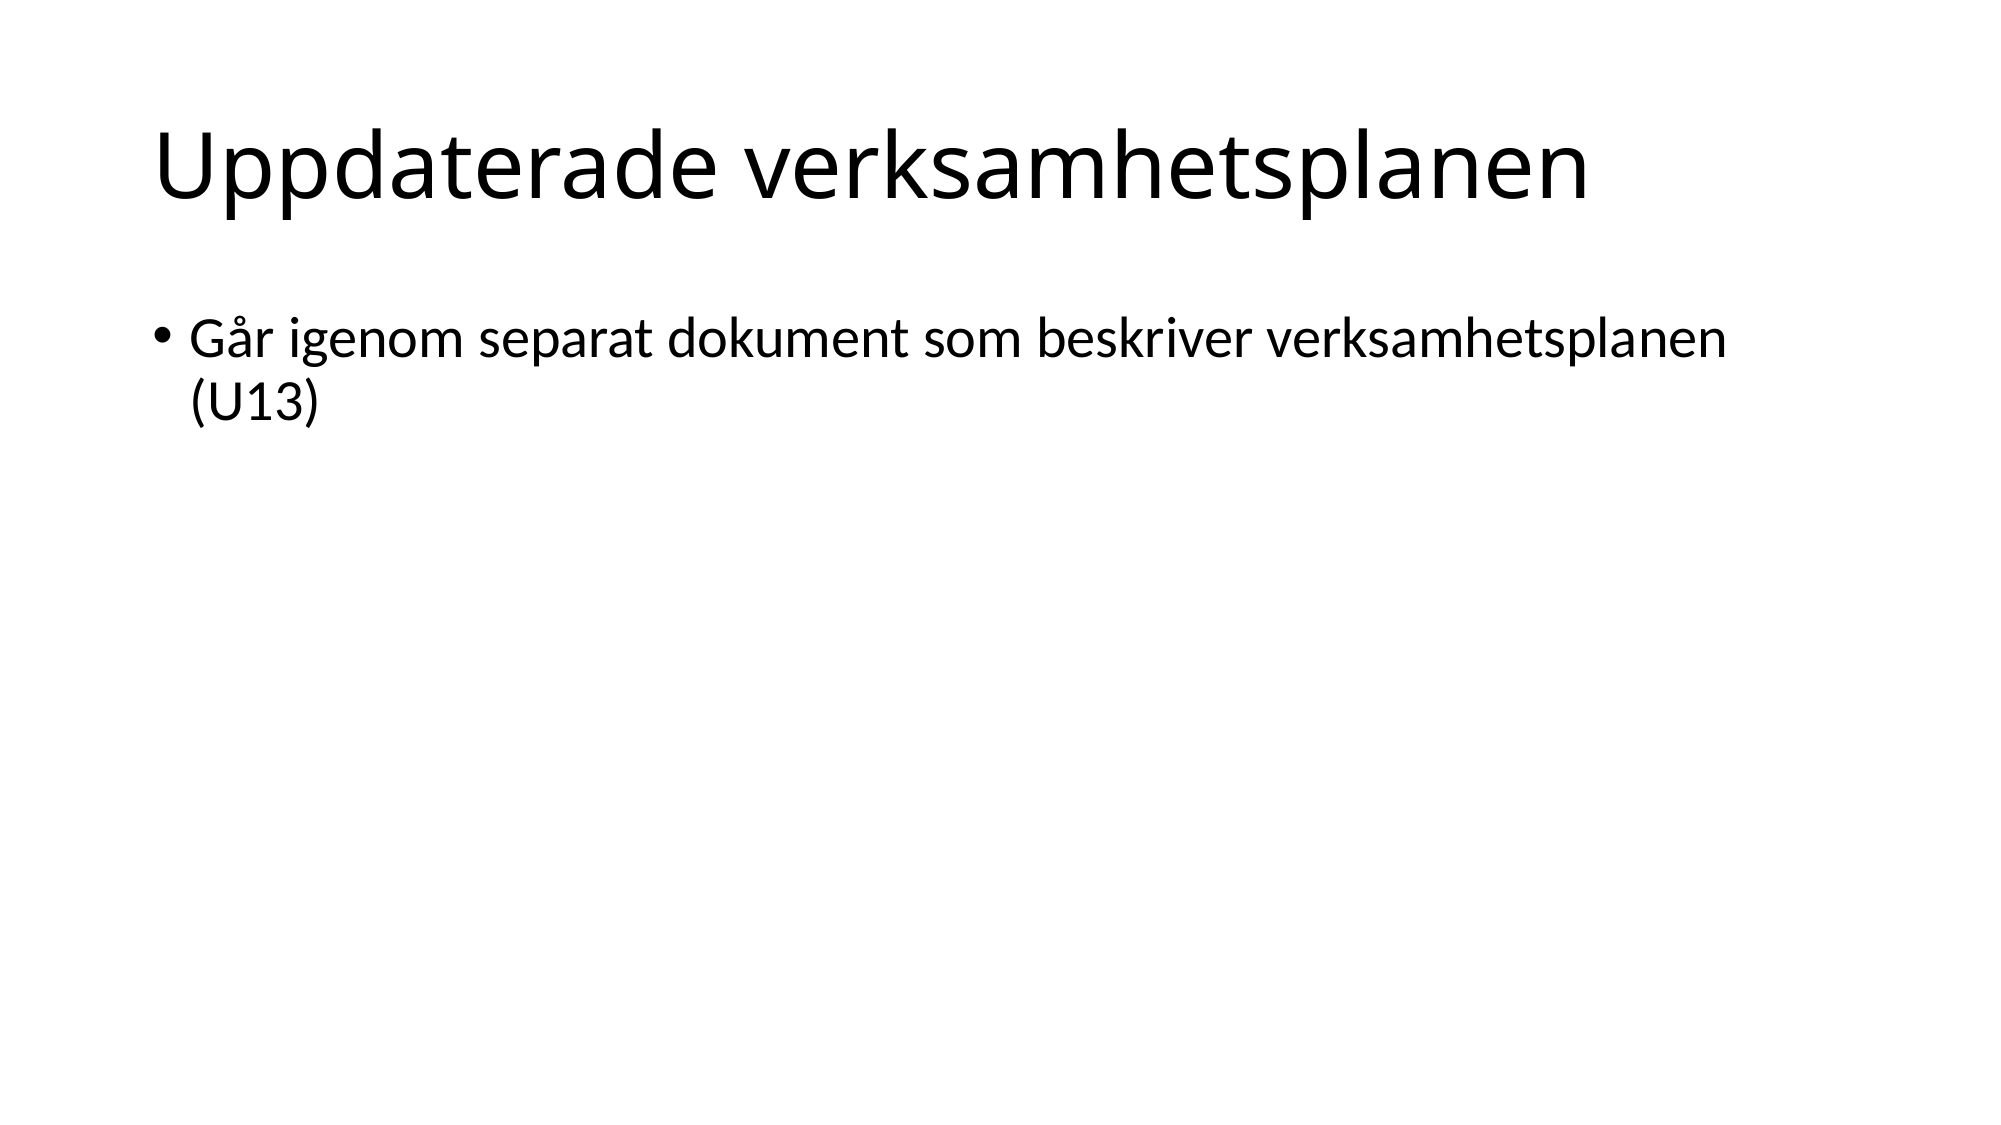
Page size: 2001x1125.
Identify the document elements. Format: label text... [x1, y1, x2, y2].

list Går igenom separat dokument som beskriver verksamhetsplanen (U13) [137, 299, 1863, 1014]
title Uppdaterade verksamhetsplanen [137, 59, 1863, 278]
